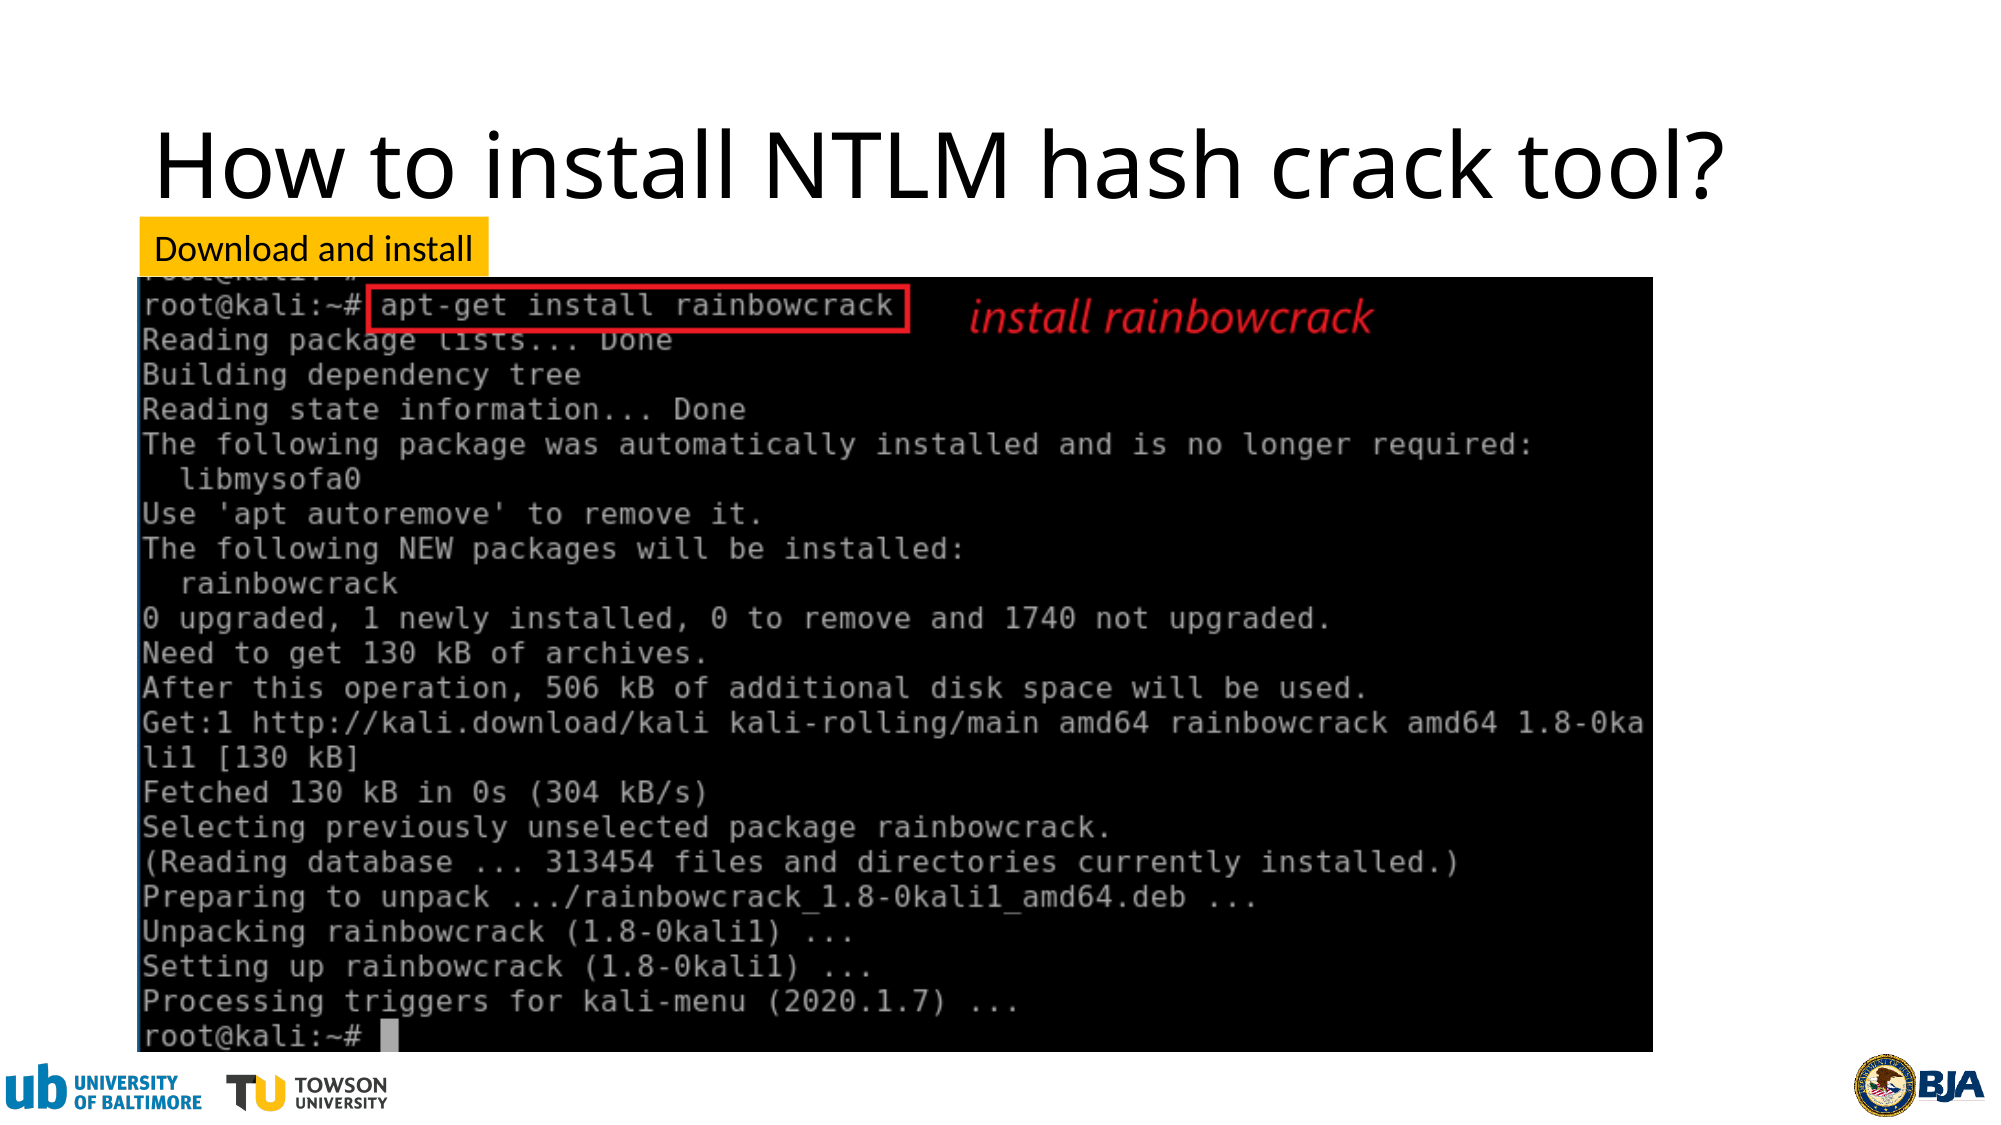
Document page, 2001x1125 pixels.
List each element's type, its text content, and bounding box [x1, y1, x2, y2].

picture [0, 277, 1653, 1125]
title How to install NTLM hash crack tool? [137, 59, 1863, 278]
picture [1854, 1054, 1986, 1117]
text_box Download and install [139, 216, 489, 277]
